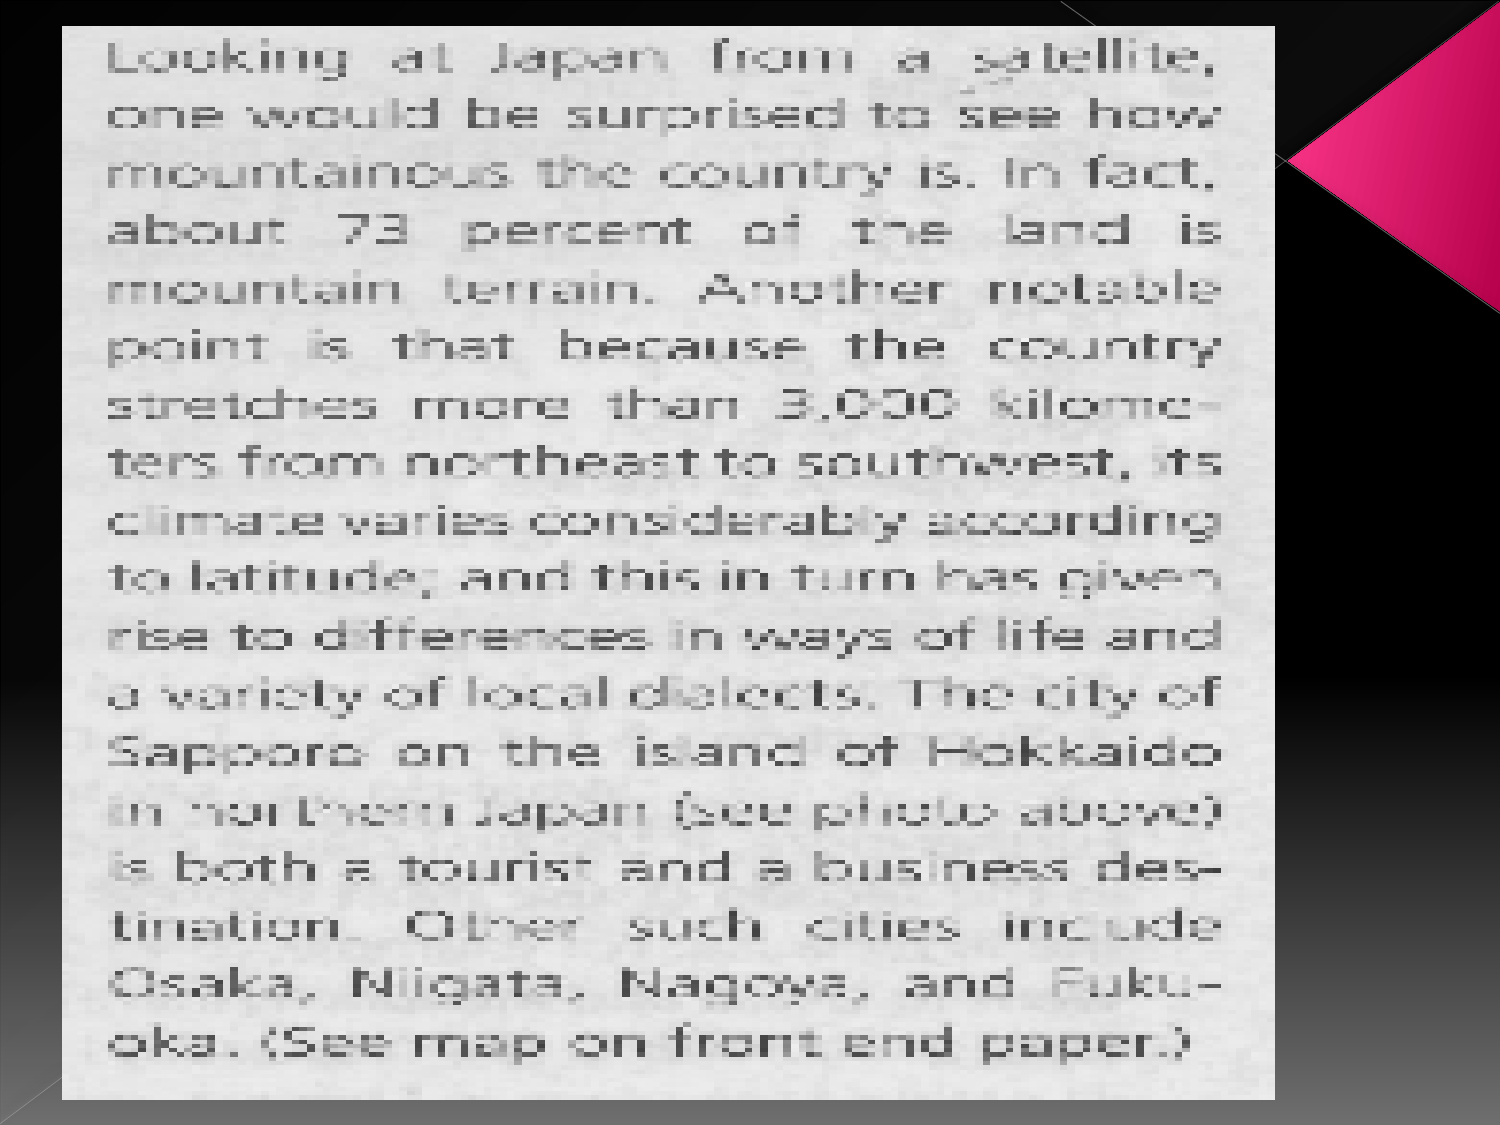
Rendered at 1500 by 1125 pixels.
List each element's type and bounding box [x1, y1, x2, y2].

picture [62, 26, 1276, 1101]
